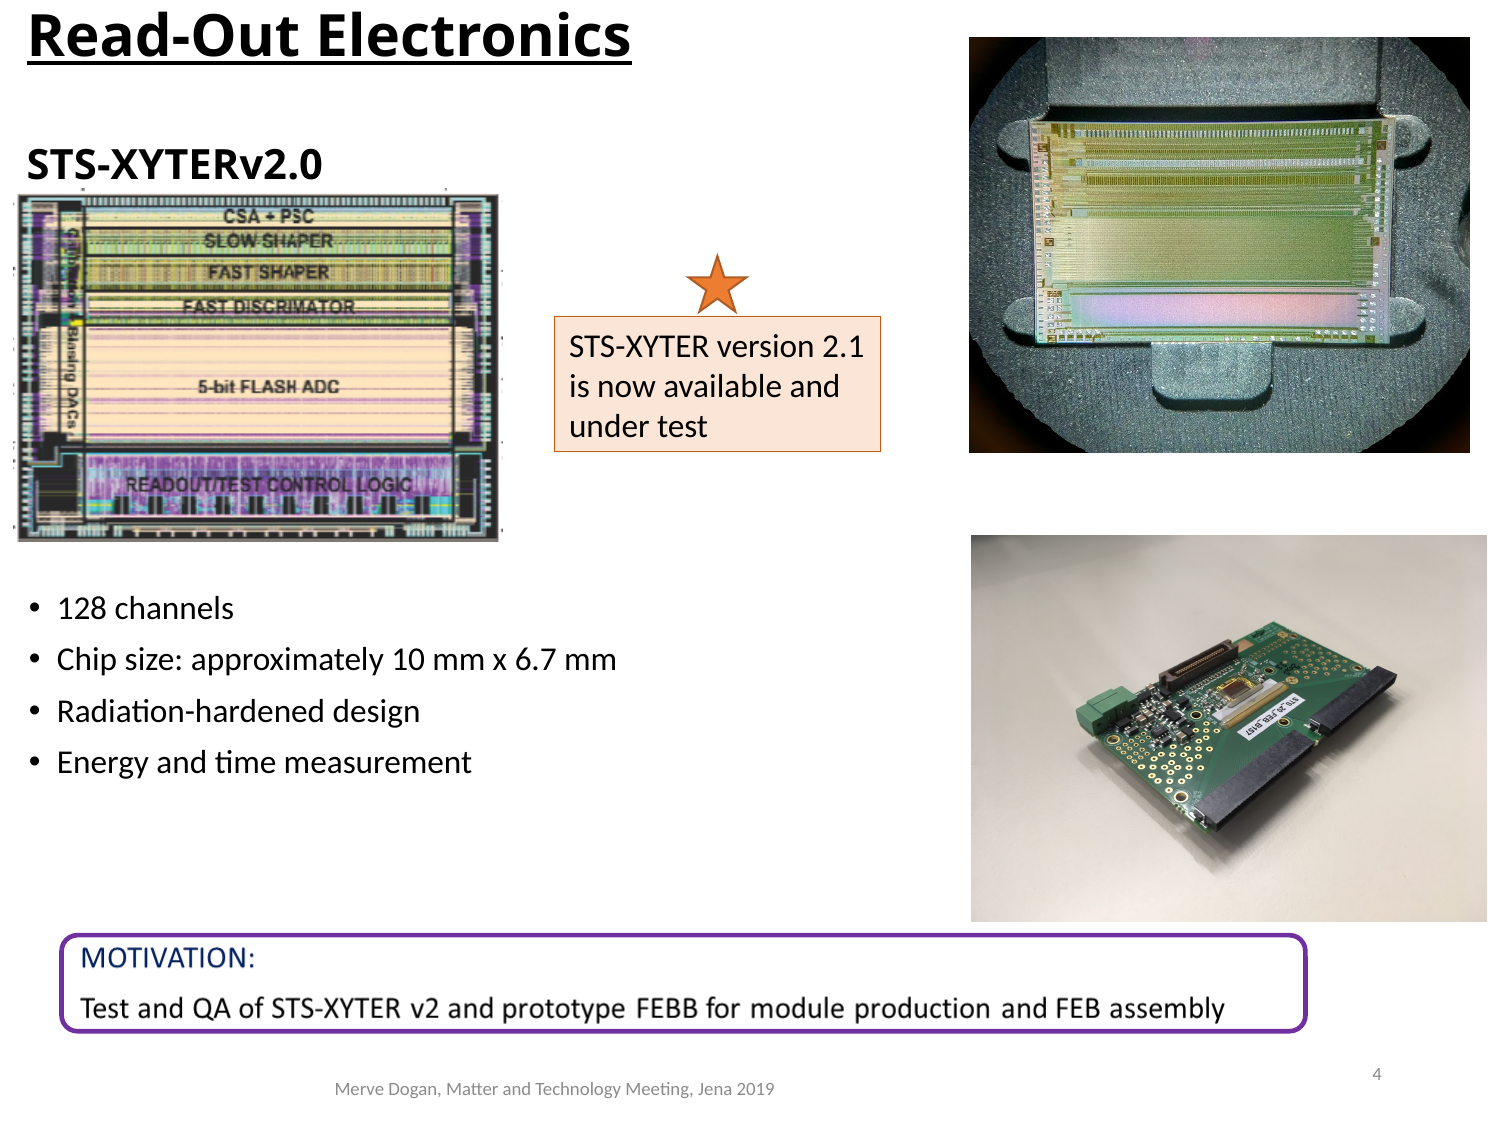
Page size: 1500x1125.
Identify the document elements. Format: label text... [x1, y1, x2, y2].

list 128 channels Chip size: approximately 10 mm x 6.7 mm Radiation-hardened design Energy and time measurement [13, 583, 750, 813]
footer Merve Dogan, Matter and Technology Meeting, Jena 2019 [301, 1057, 808, 1118]
picture [969, 37, 1470, 453]
text_box [1244, 934, 1307, 1033]
slide_number 4 [1059, 1042, 1397, 1103]
title Read-Out Electronics STS-XYTERv2.0 [11, 0, 1306, 206]
picture [971, 535, 1487, 922]
text_box STS-XYTER version 2.1 is now available and under test [554, 316, 881, 452]
picture [61, 928, 1244, 1045]
picture [13, 188, 504, 542]
text_box [685, 252, 750, 315]
